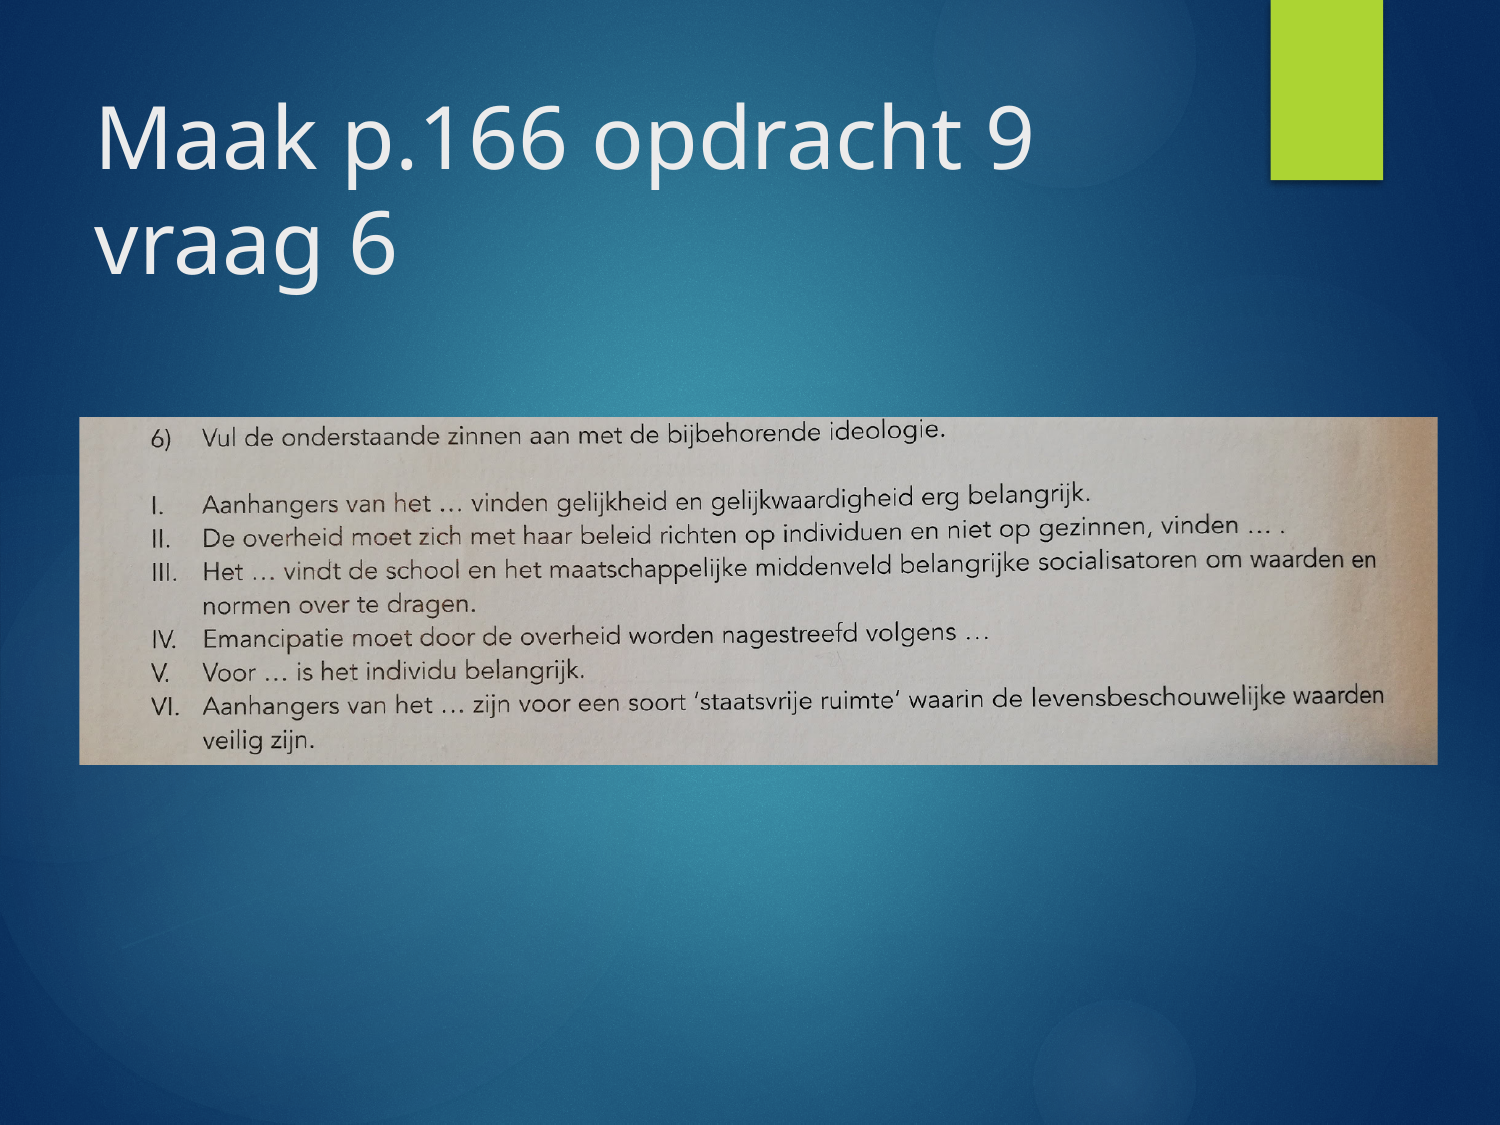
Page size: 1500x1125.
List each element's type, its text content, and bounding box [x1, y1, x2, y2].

title Maak p.166 opdracht 9 vraag 6 [79, 74, 1237, 304]
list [79, 417, 1438, 766]
